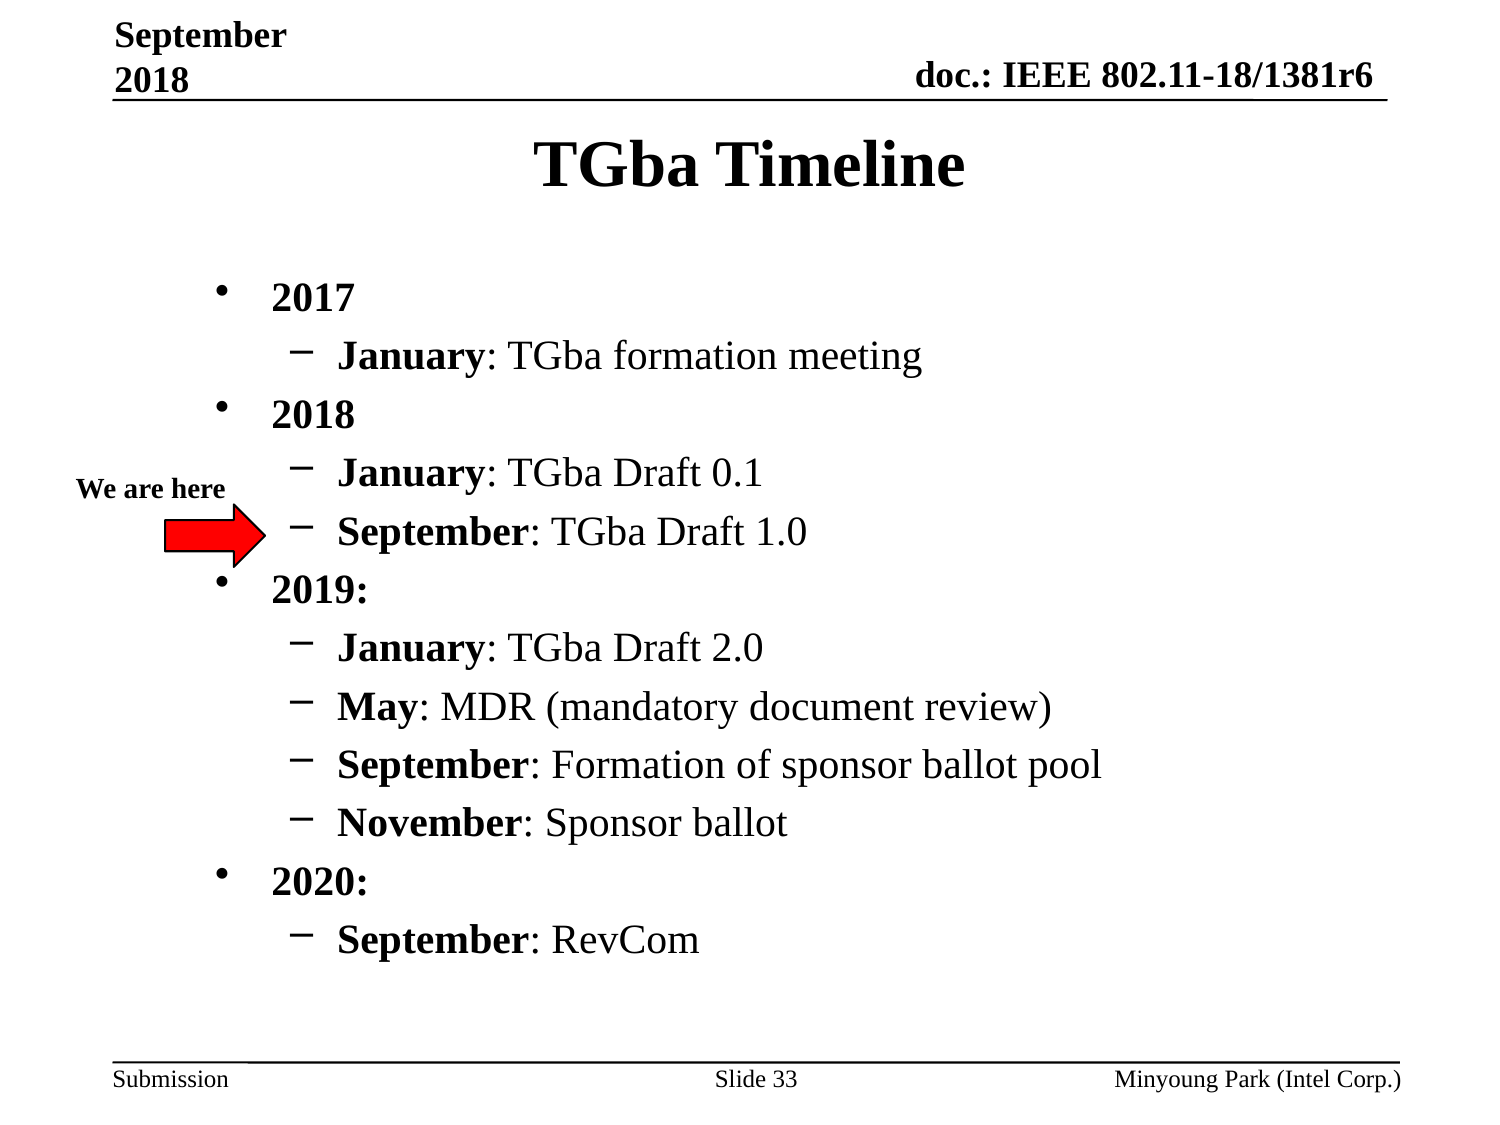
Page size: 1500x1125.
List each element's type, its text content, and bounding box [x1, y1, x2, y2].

title TGba Timeline [112, 112, 1388, 288]
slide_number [114, 54, 335, 101]
list 2017 January: TGba formation meeting 2018 January: TGba Draft 0.1 September: TGba Draft 1.0 2019: January: TGba Draft 2.0 May: MDR (mandatory document review) September: Formation of sponsor ballot pool November: Sponsor ballot 2020: September: RevCom [200, 288, 1388, 1063]
slide_number Slide 33 [712, 1061, 800, 1093]
footer Minyoung Park (Intel Corp.) [949, 1061, 1402, 1093]
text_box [59, 462, 266, 568]
